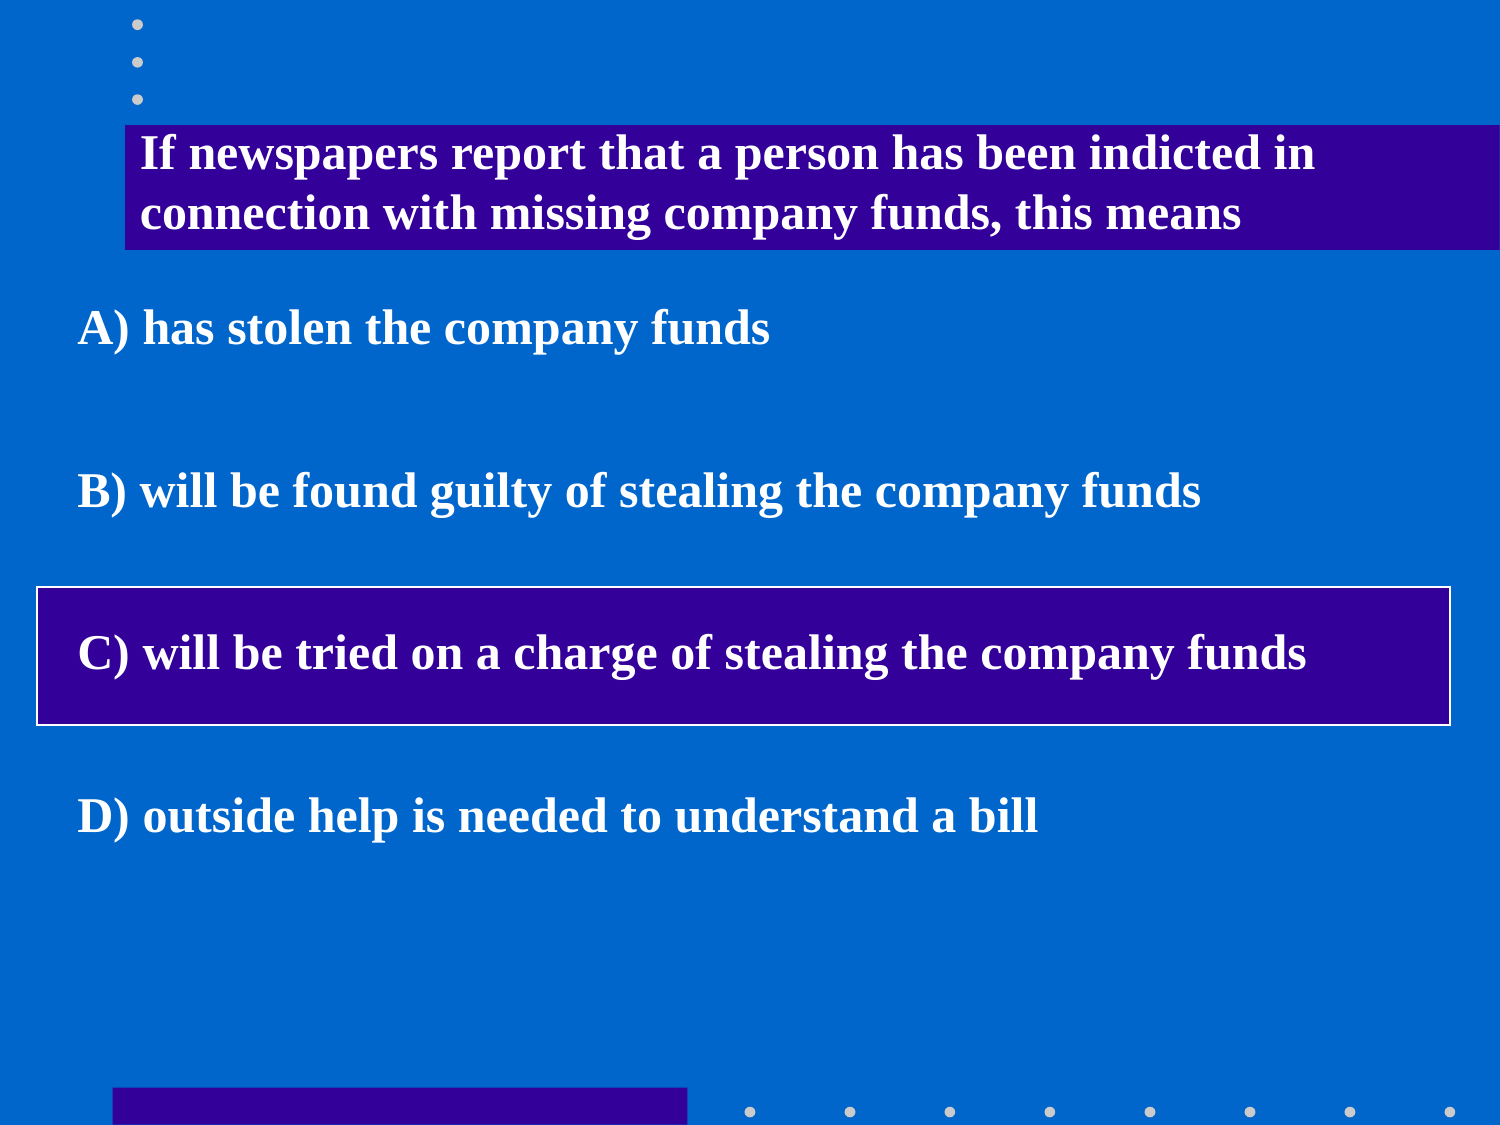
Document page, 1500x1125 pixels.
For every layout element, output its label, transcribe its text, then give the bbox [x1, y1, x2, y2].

text_box D) outside help is needed to understand a bill [62, 774, 1438, 850]
text_box A) has stolen the company funds [62, 287, 1463, 363]
text_box [37, 587, 1450, 725]
text_box B) will be found guilty of stealing the company funds [62, 449, 1438, 525]
text_box C) will be tried on a charge of stealing the company funds [62, 612, 1438, 688]
text_box If newspapers report that a person has been indicted in connection with missing company funds, this means [125, 112, 1438, 248]
